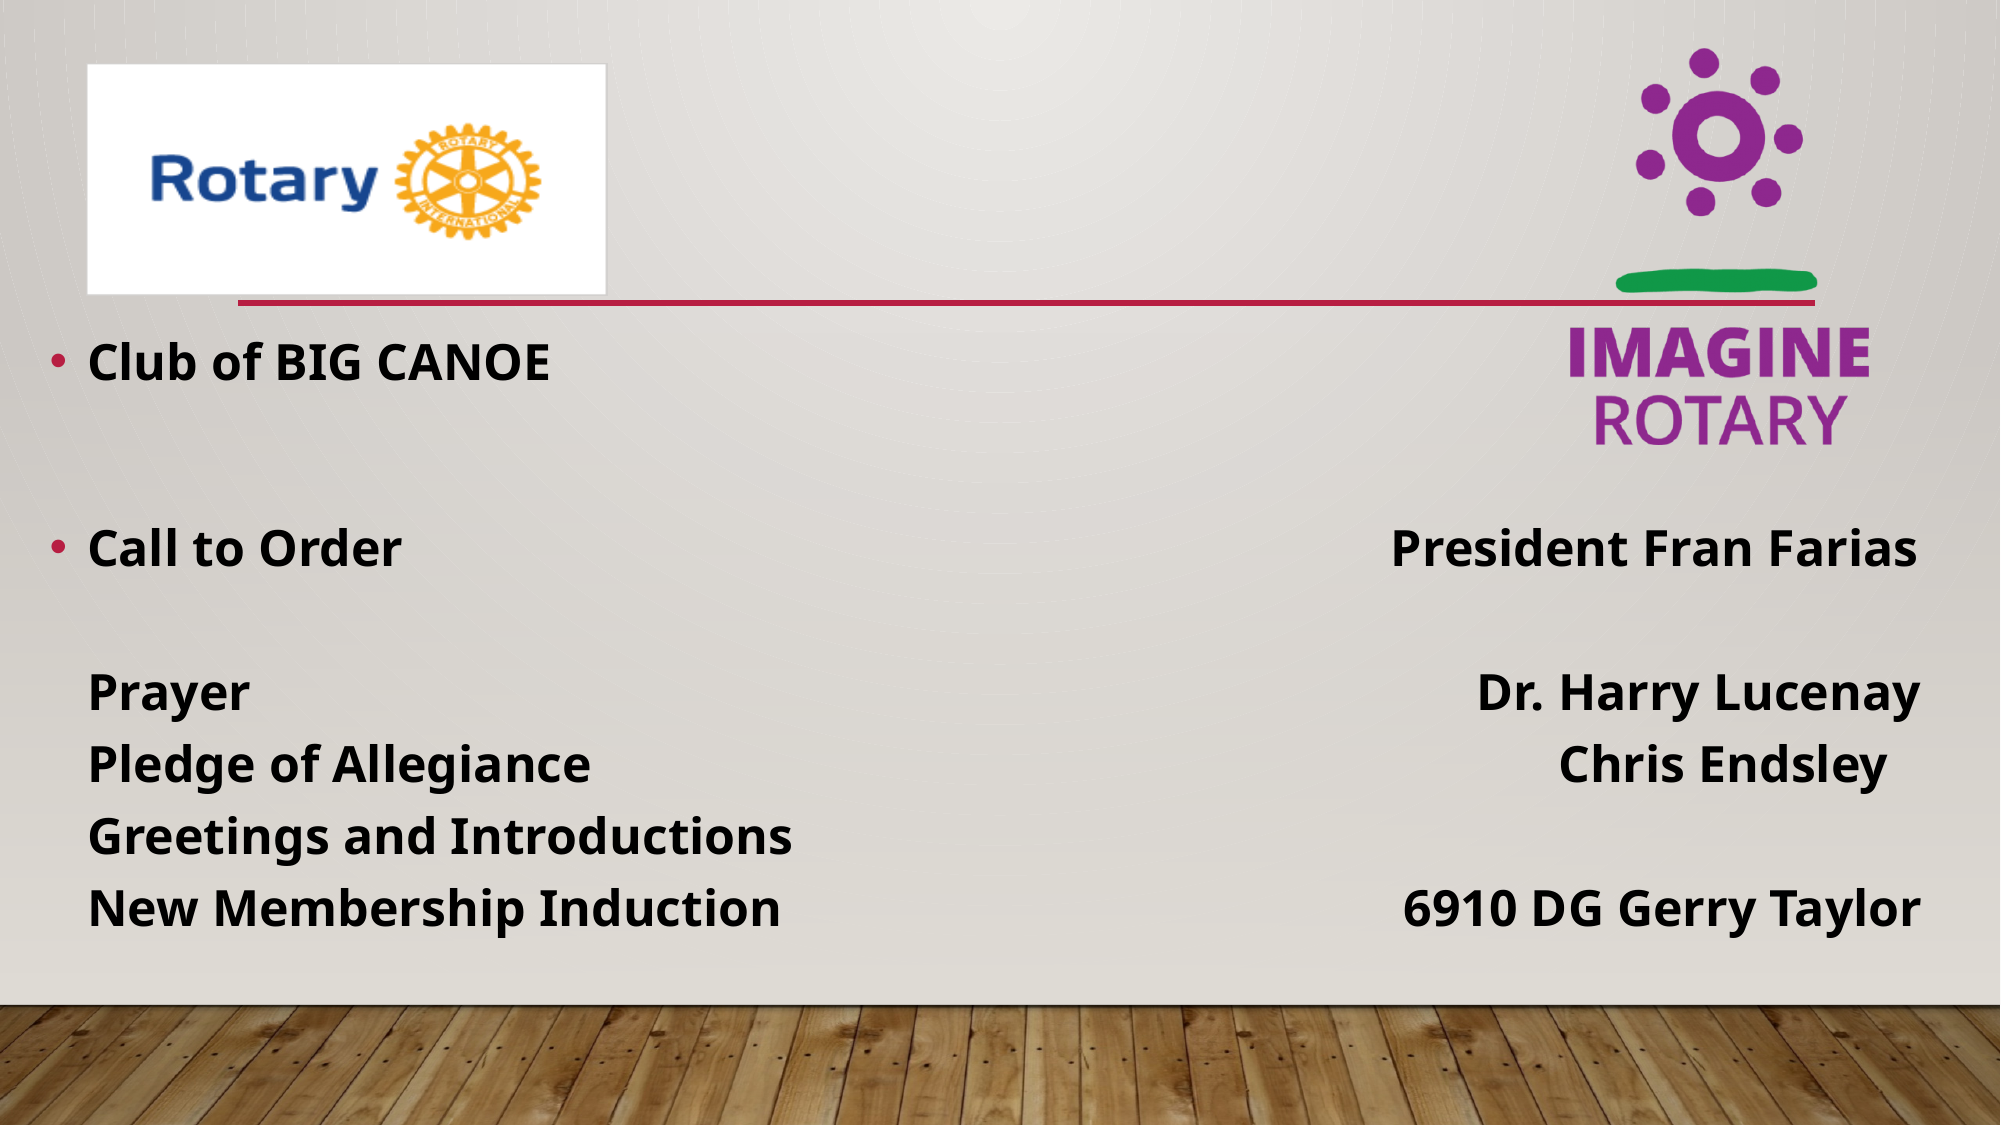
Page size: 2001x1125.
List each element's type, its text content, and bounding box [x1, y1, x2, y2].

picture [0, 1005, 2000, 1125]
picture [1570, 48, 1869, 445]
list Club of BIG CANOE Call to Order President Fran Farias Prayer Dr. Harry Lucenay Pledge of Allegiance Chris Endsley Greetings and Introductions New Membership Induction 6910 DG Gerry Taylor [34, 310, 1970, 1008]
picture [86, 63, 608, 297]
